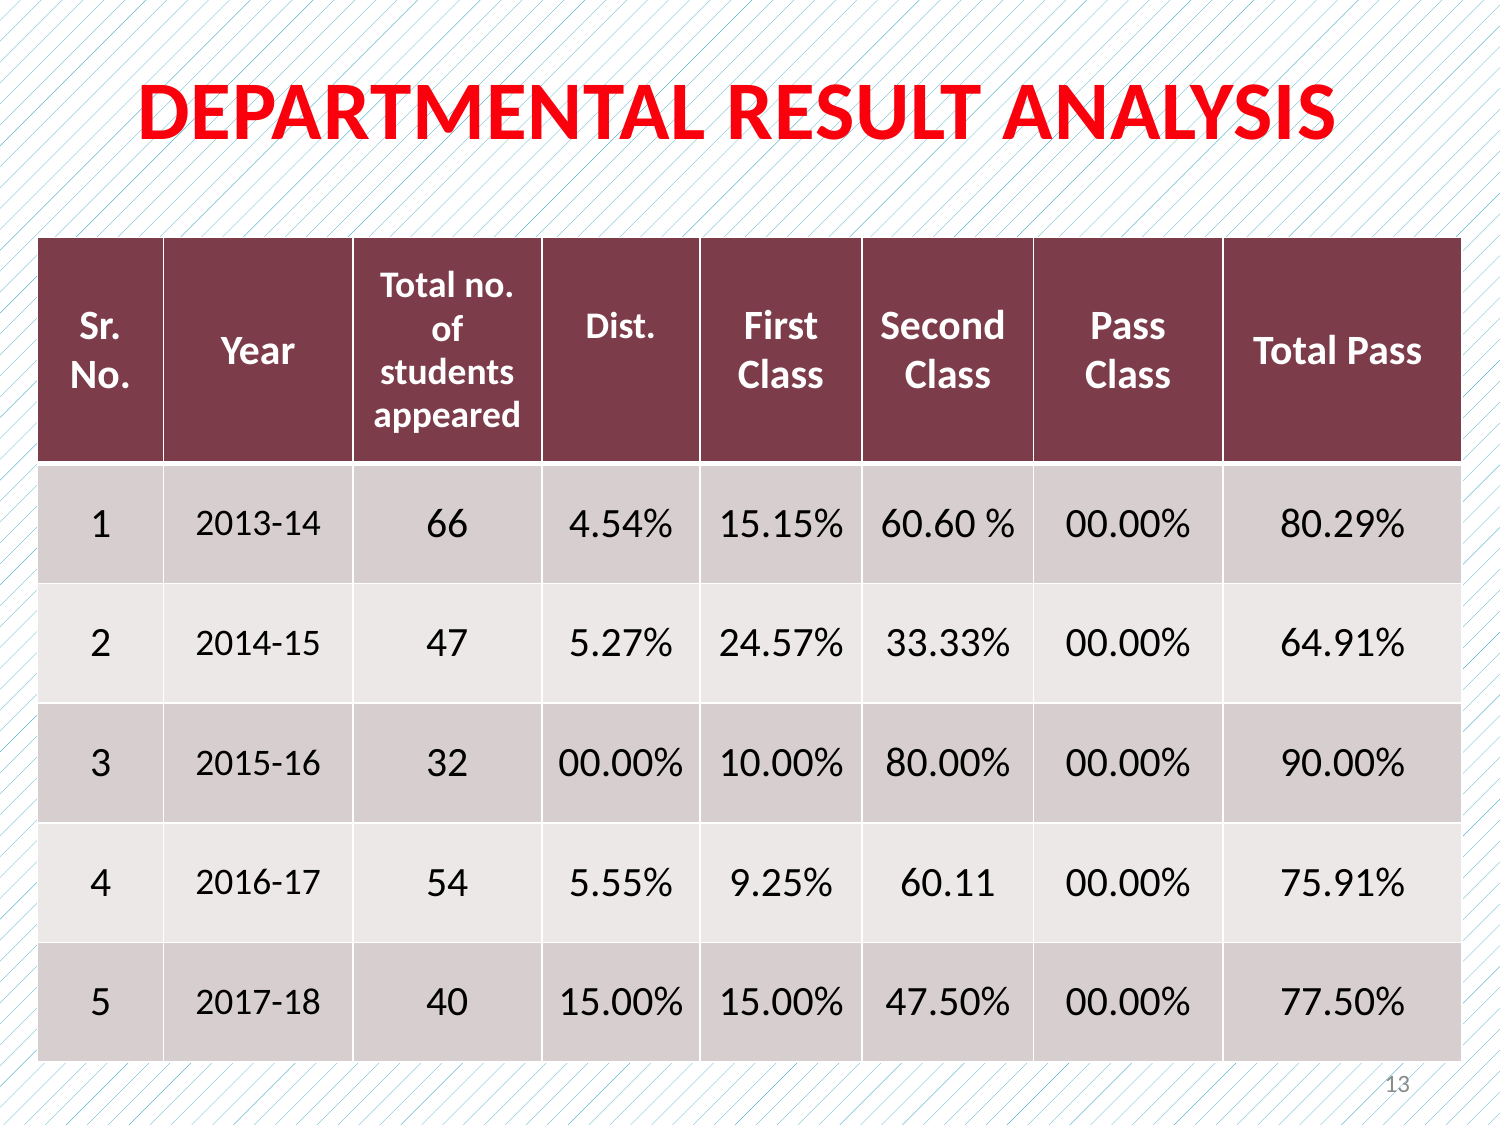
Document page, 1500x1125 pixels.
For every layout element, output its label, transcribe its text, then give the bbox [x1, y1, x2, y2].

table_cell 5.55% [543, 824, 699, 942]
table_cell 00.00% [1034, 466, 1222, 583]
table_header Sr. No. [38, 238, 163, 461]
table_header Second Class [863, 238, 1033, 461]
table_header Total no. of students appeared [354, 238, 541, 461]
table_cell 00.00% [1034, 704, 1222, 822]
table_header Dist. [543, 238, 699, 461]
table_header First Class [701, 238, 861, 461]
table_header Total Pass [1224, 238, 1461, 461]
table_cell 60.11 [863, 824, 1033, 942]
table_cell 47.50% [863, 943, 1033, 1061]
slide_number 13 [1074, 1052, 1425, 1113]
table_cell 40 [354, 943, 541, 1061]
title DEPARTMENTAL RESULT ANALYSIS [37, 37, 1438, 175]
table_cell 24.57% [701, 584, 861, 702]
table_cell 9.25% [701, 824, 861, 942]
table_cell 4.54% [543, 466, 699, 583]
table_cell 2015-16 [164, 704, 352, 822]
table_cell 4 [38, 824, 163, 942]
table_cell 64.91% [1224, 584, 1461, 702]
table_cell 60.60 % [863, 466, 1033, 583]
table_cell 47 [354, 584, 541, 702]
table_cell 75.91% [1224, 824, 1461, 942]
table_cell 66 [354, 466, 541, 583]
table_cell 2013-14 [164, 466, 352, 583]
table_header Year [164, 238, 352, 461]
table_cell 10.00% [701, 704, 861, 822]
table_header Pass Class [1034, 238, 1222, 461]
table_cell 2014-15 [164, 584, 352, 702]
table_cell 32 [354, 704, 541, 822]
table_cell 15.00% [701, 943, 861, 1061]
table_cell 80.00% [863, 704, 1033, 822]
table_cell 1 [38, 466, 163, 583]
table_cell 15.00% [543, 943, 699, 1061]
table_cell 5 [38, 943, 163, 1061]
table_cell 2016-17 [164, 824, 352, 942]
table_cell 77.50% [1224, 943, 1461, 1061]
table_cell 5.27% [543, 584, 699, 702]
table_cell 90.00% [1224, 704, 1461, 822]
table_cell 2 [38, 584, 163, 702]
table_cell 00.00% [1034, 943, 1222, 1061]
table_cell 00.00% [543, 704, 699, 822]
table_cell 3 [38, 704, 163, 822]
table_cell 80.29% [1224, 466, 1461, 583]
table_cell 15.15% [701, 466, 861, 583]
table_cell 2017-18 [164, 943, 352, 1061]
table_cell 00.00% [1034, 824, 1222, 942]
table_cell 00.00% [1034, 584, 1222, 702]
table_cell 54 [354, 824, 541, 942]
table_cell 33.33% [863, 584, 1033, 702]
